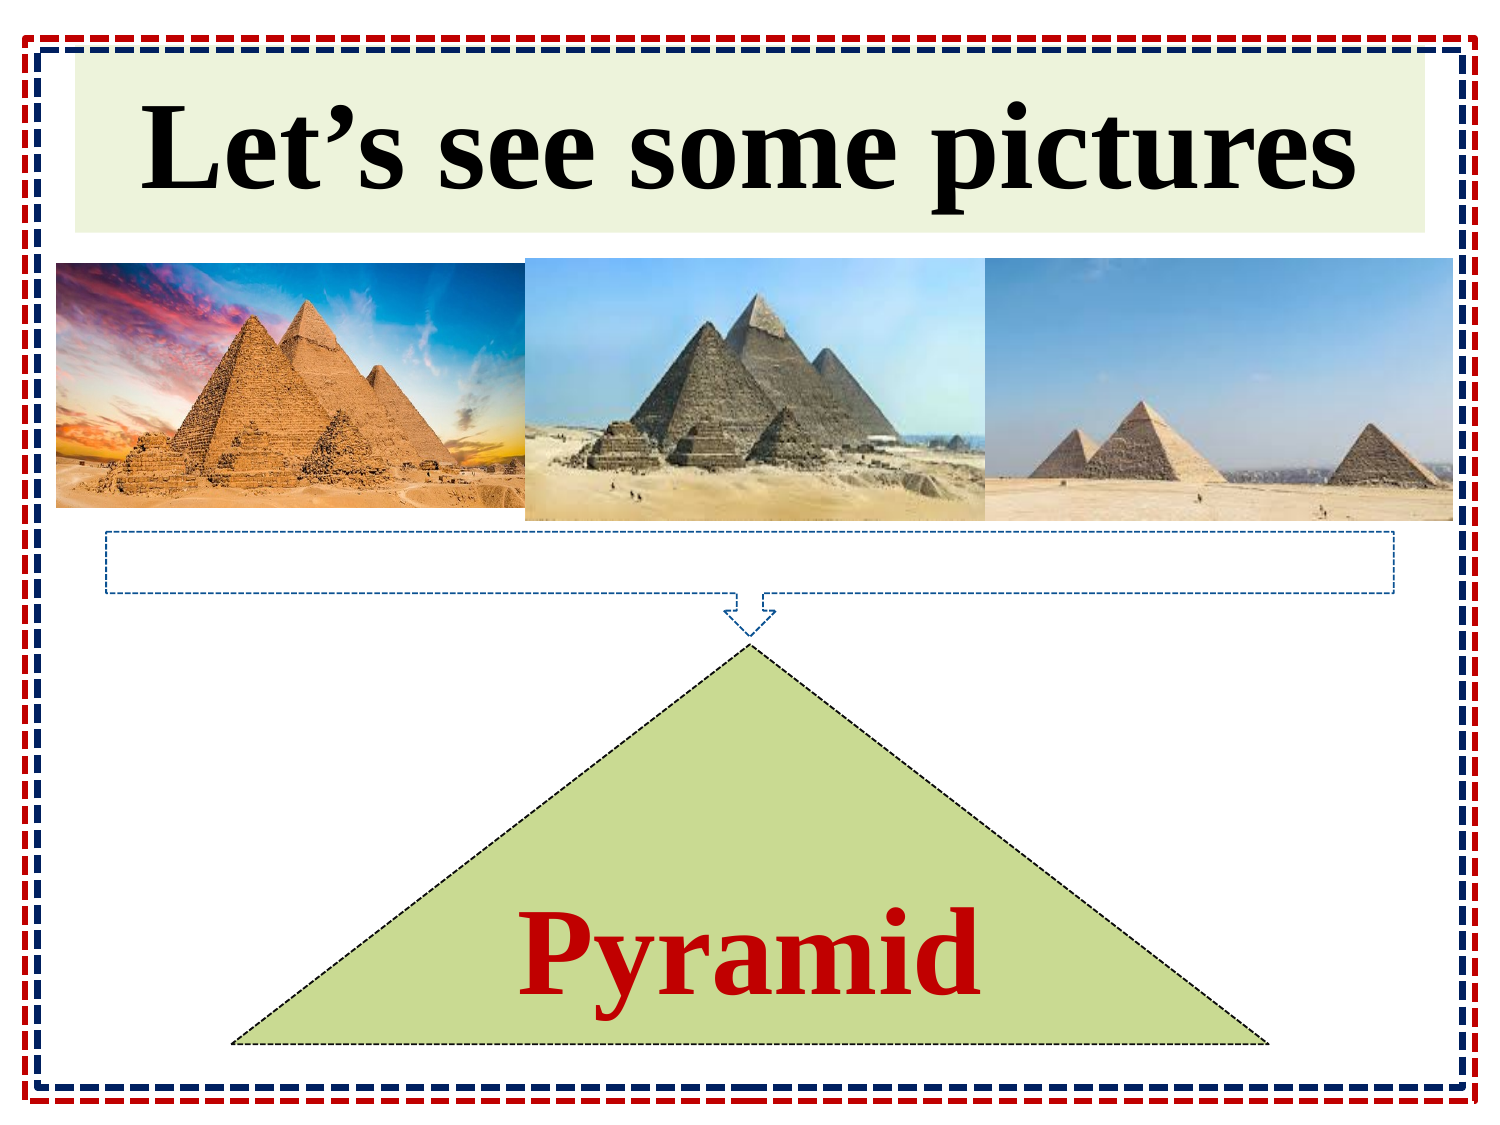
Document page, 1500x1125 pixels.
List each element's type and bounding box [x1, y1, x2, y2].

text_box [24, 38, 1476, 1102]
picture [271, 263, 317, 272]
picture [56, 257, 1454, 521]
